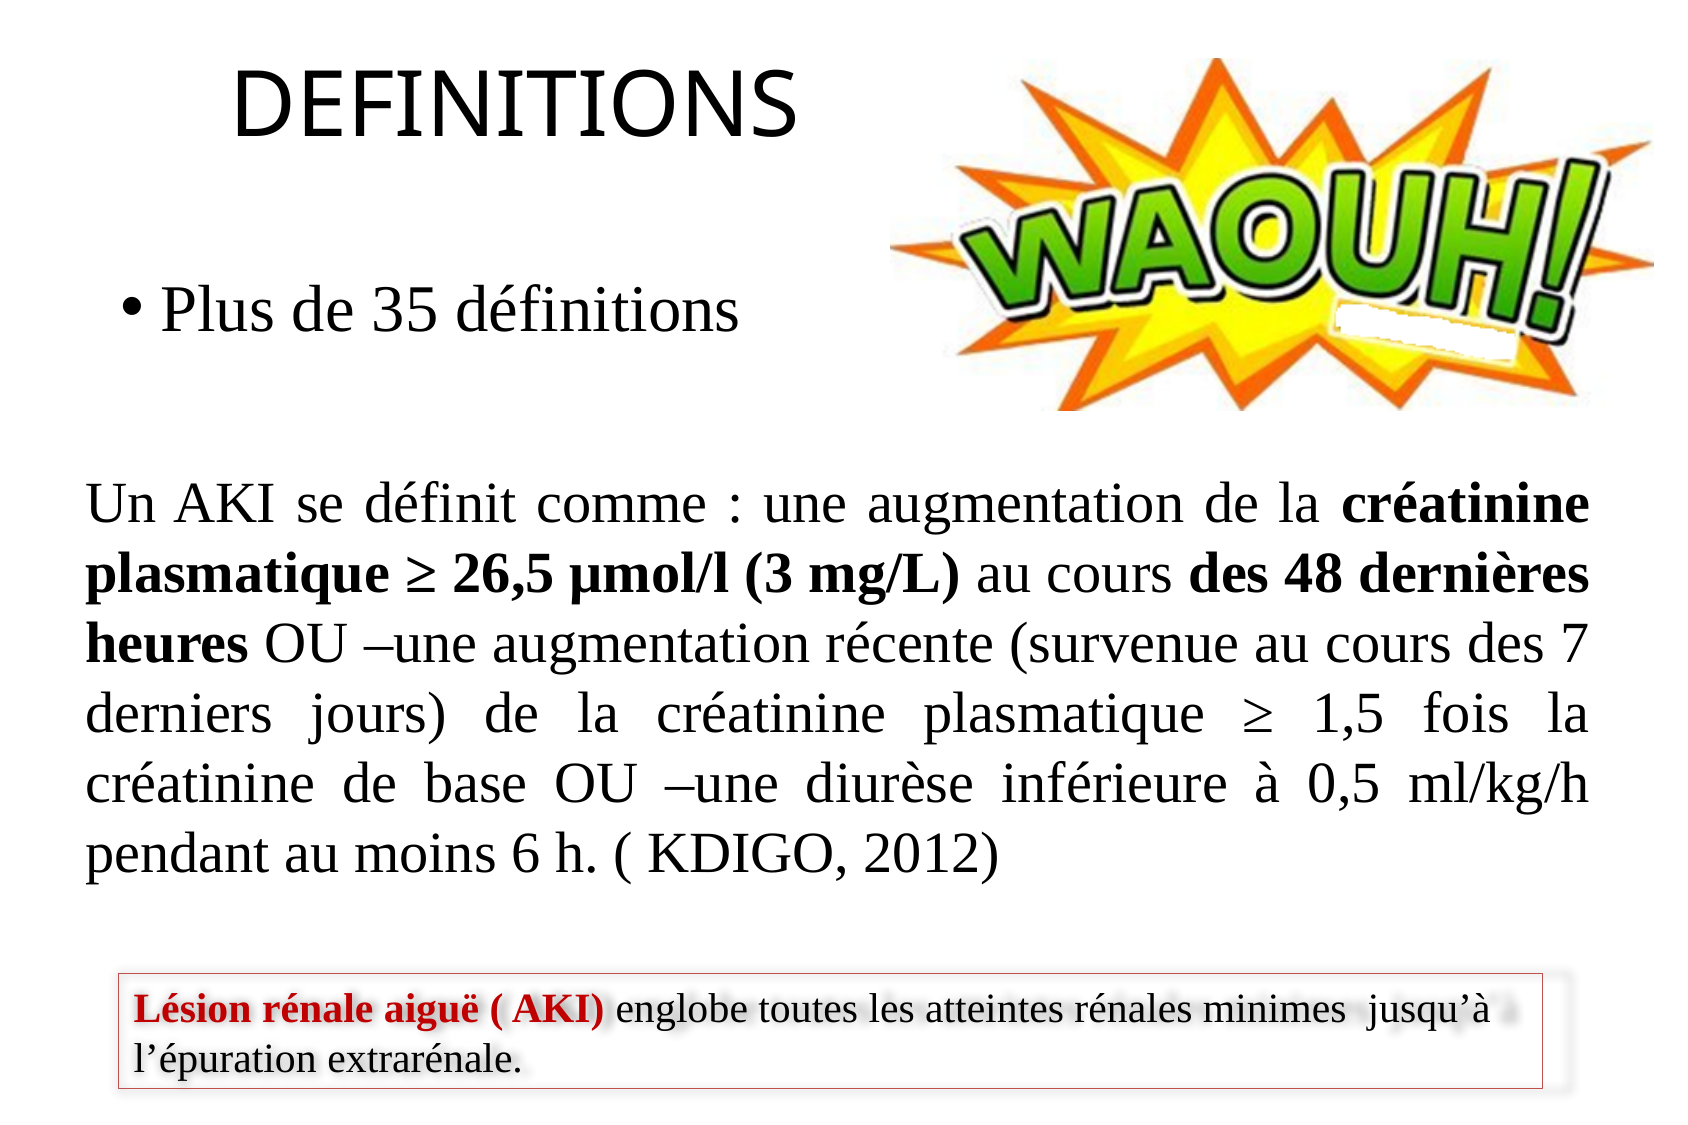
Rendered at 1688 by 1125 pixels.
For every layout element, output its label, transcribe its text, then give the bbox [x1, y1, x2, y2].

text_box Un AKI se définit comme : une augmentation de la créatinine plasmatique ≥ 26,5 μmol/l (3 mg/L) au cours des 48 dernières heures OU –une augmentation récente (survenue au cours des 7 derniers jours) de la créatinine plasmatique ≥ 1,5 fois la créatinine de base OU –une diurèse inférieure à 0,5 ml/kg/h pendant au moins 6 h. ( KDIGO, 2012) [70, 456, 1606, 892]
text_box Lésion rénale aiguë ( AKI) englobe toutes les atteintes rénales minimes jusqu’à l’épuration extrarénale. [118, 973, 1543, 1089]
picture [890, 58, 1654, 411]
text_box Plus de 35 définitions [105, 257, 885, 353]
text_box DEFINITIONS [58, 37, 995, 163]
